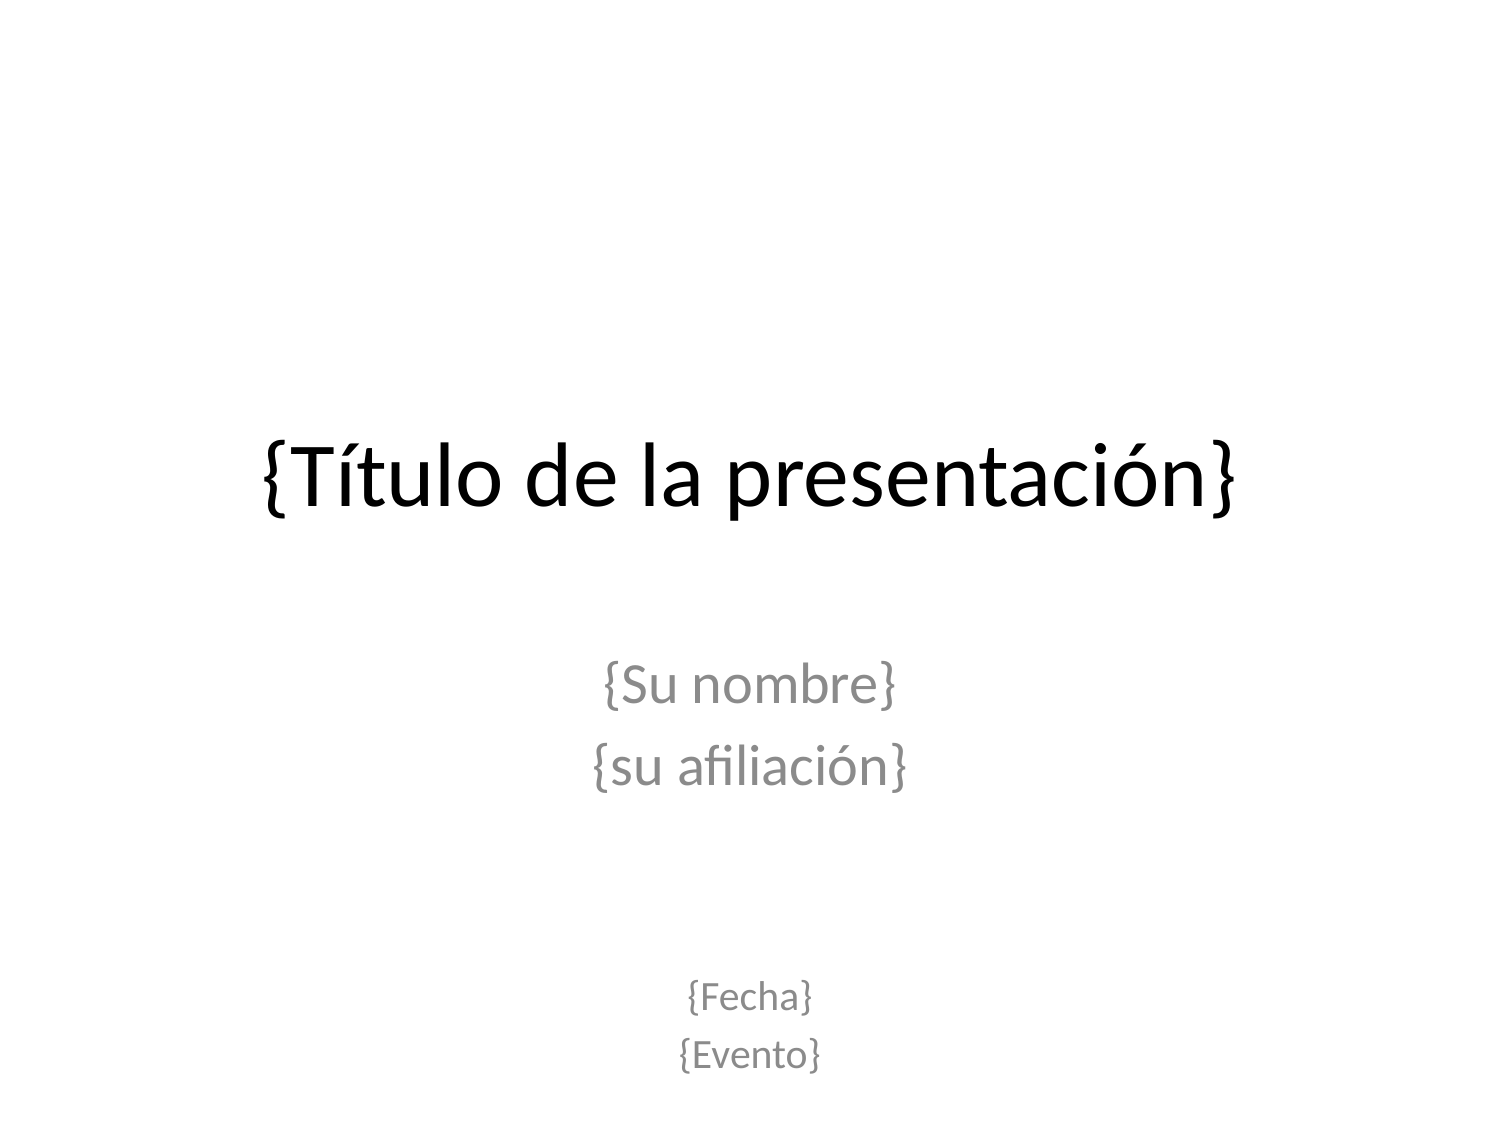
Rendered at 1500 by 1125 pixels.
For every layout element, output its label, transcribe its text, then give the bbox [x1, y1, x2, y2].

title {Título de la presentación} [112, 349, 1388, 591]
subtitle {Su nombre} {su afiliación} {Fecha} {Evento} [225, 637, 1275, 1059]
